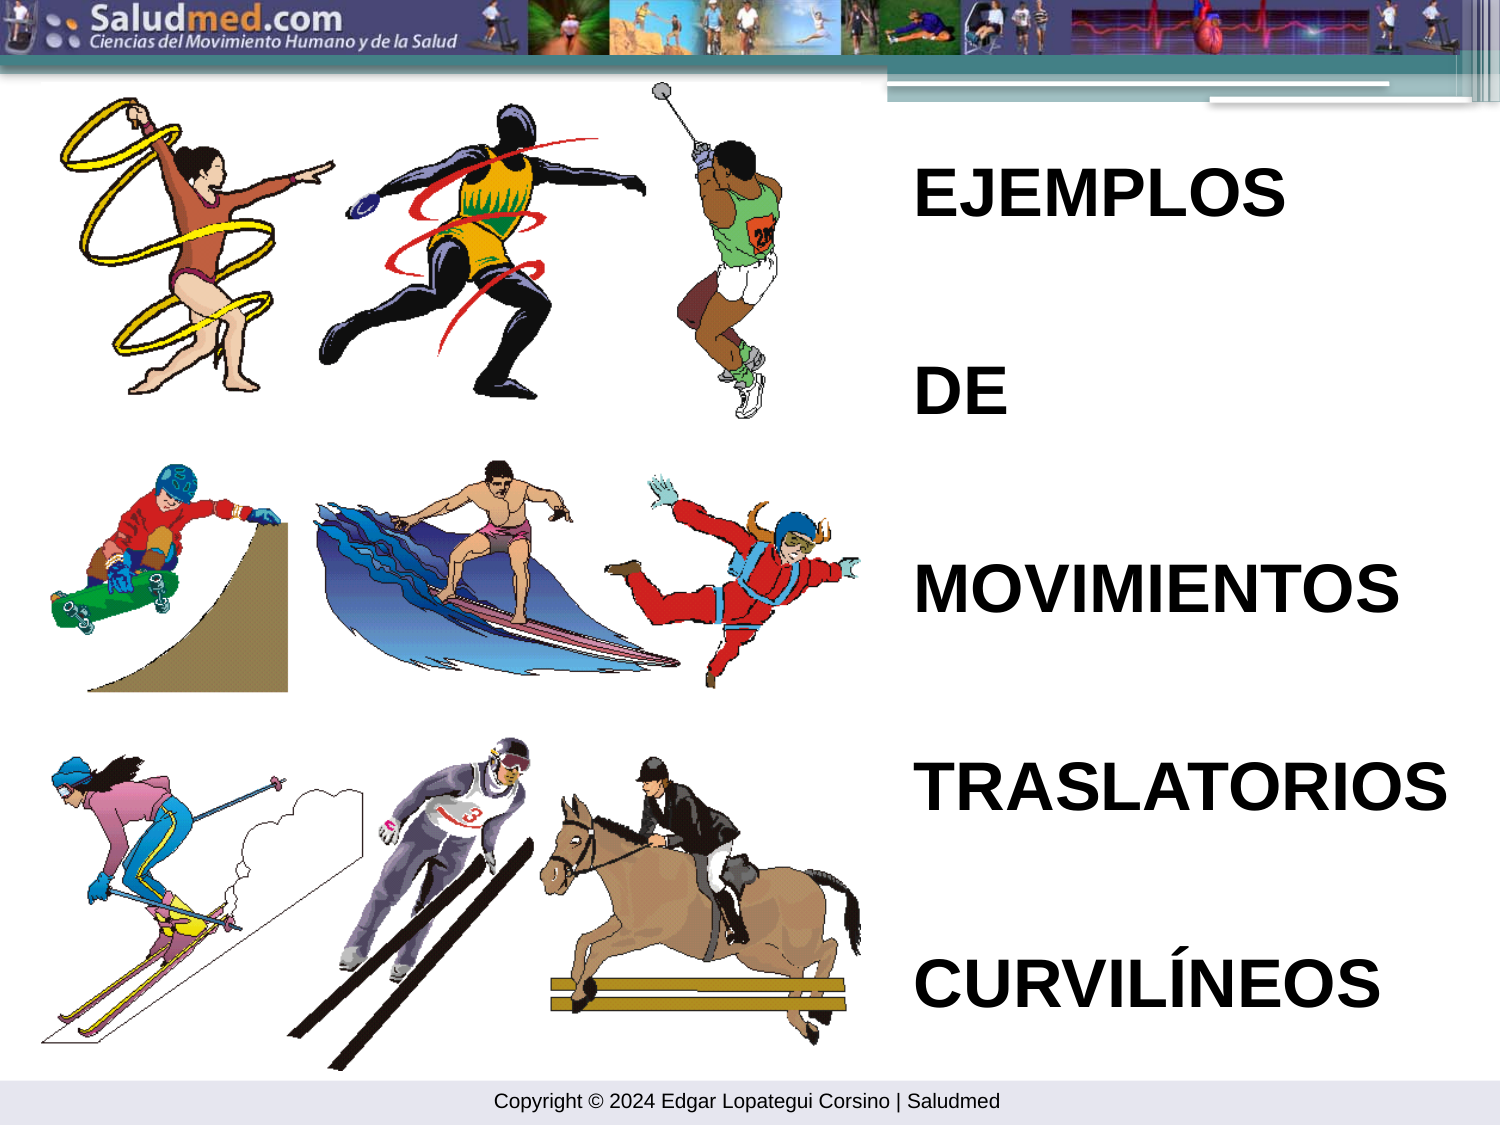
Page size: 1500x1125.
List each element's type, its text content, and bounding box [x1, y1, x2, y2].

text_box EJEMPLOS DE MOVIMIENTOS TRASLATORIOS CURVILÍNEOS [899, 24, 1500, 1029]
picture [40, 82, 861, 1071]
picture [0, 0, 1460, 55]
